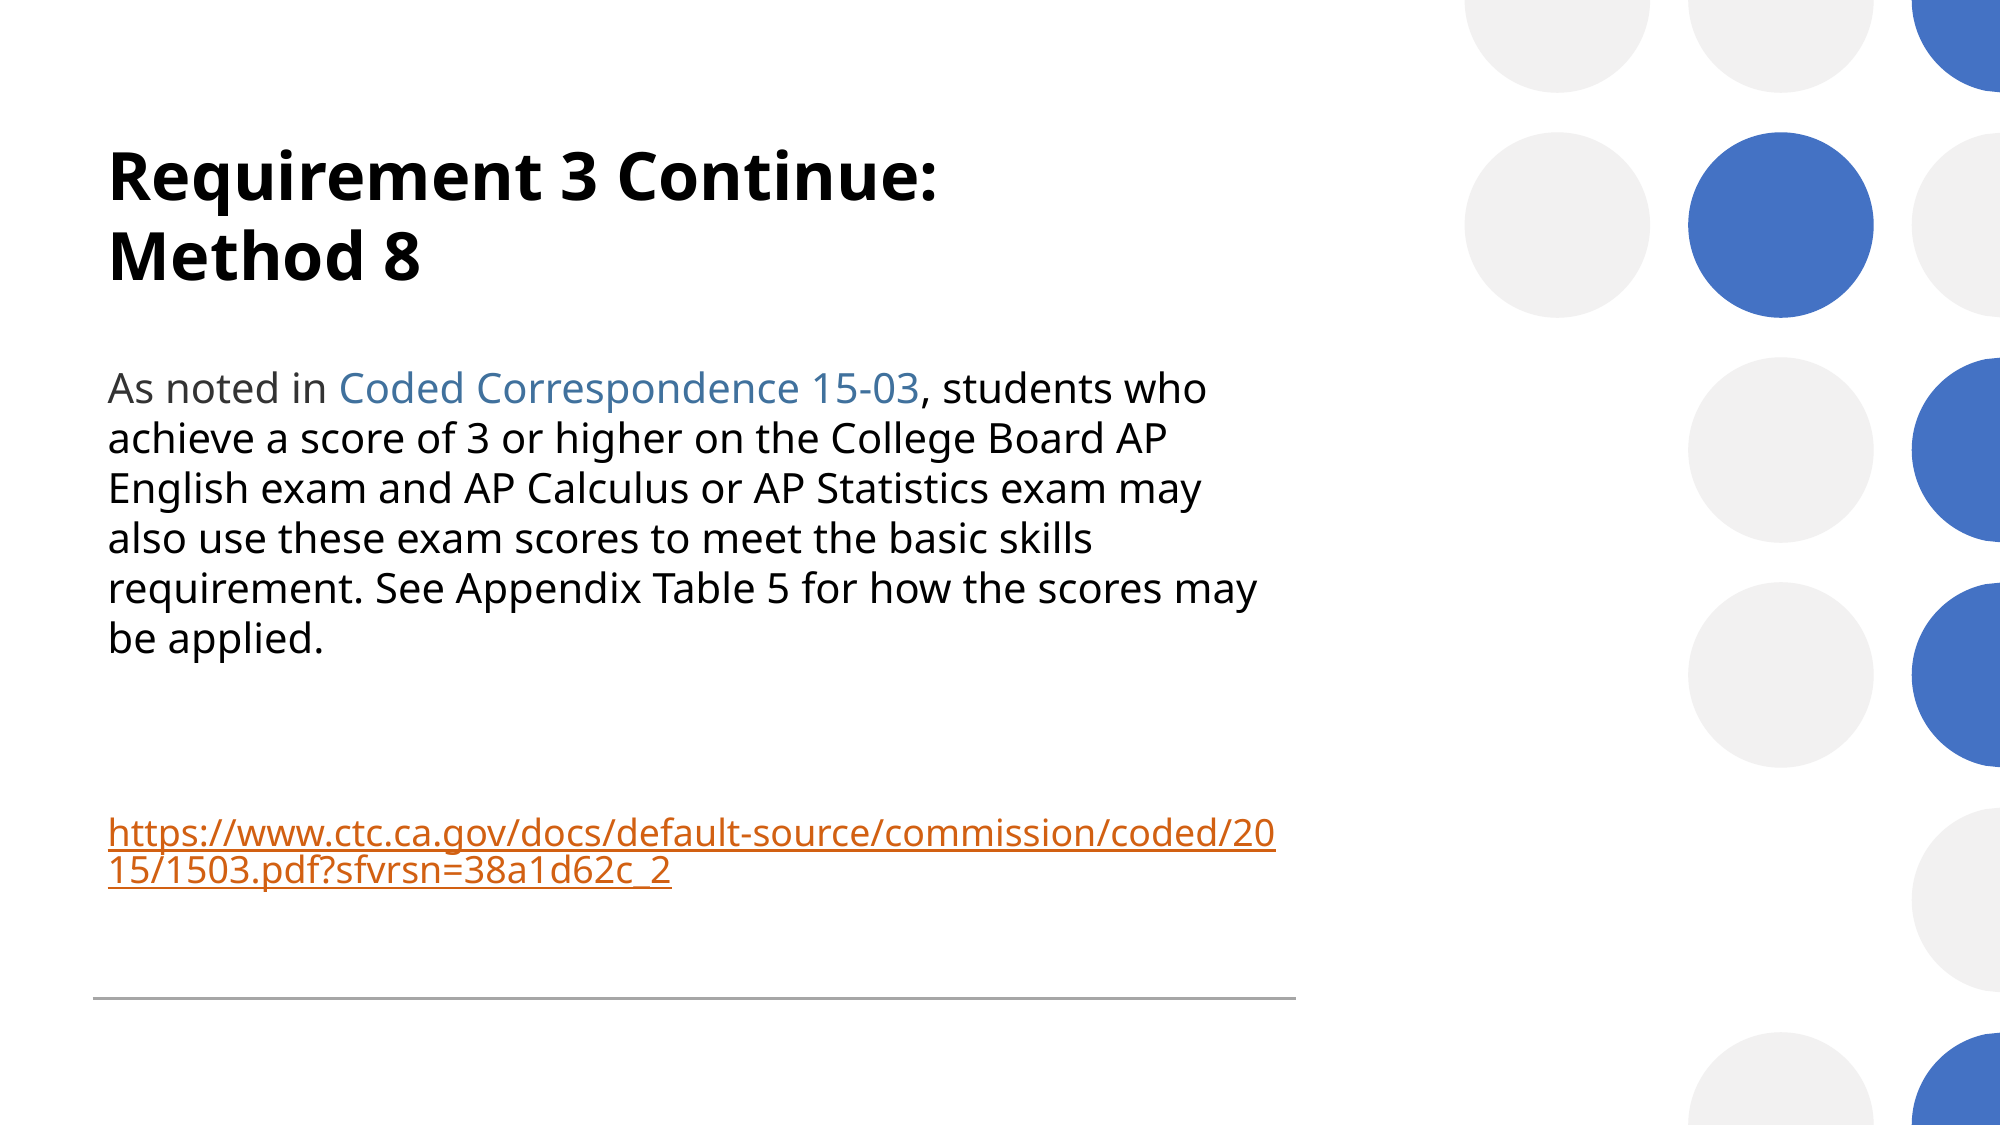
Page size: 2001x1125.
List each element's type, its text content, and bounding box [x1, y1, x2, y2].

title Requirement 3 Continue: Method 8 [92, 126, 1297, 335]
list As noted in Coded Correspondence 15-03, students who achieve a score of 3 or higher on the College Board AP English exam and AP Calculus or AP Statistics exam may also use these exam scores to meet the basic skills requirement. See Appendix Table 5 for how the scores may be applied. https://www.ctc.ca.gov/docs/default-source/commission/coded/2015/1503.pdf?sfvrsn=38a1d62c_2 [92, 354, 1297, 946]
